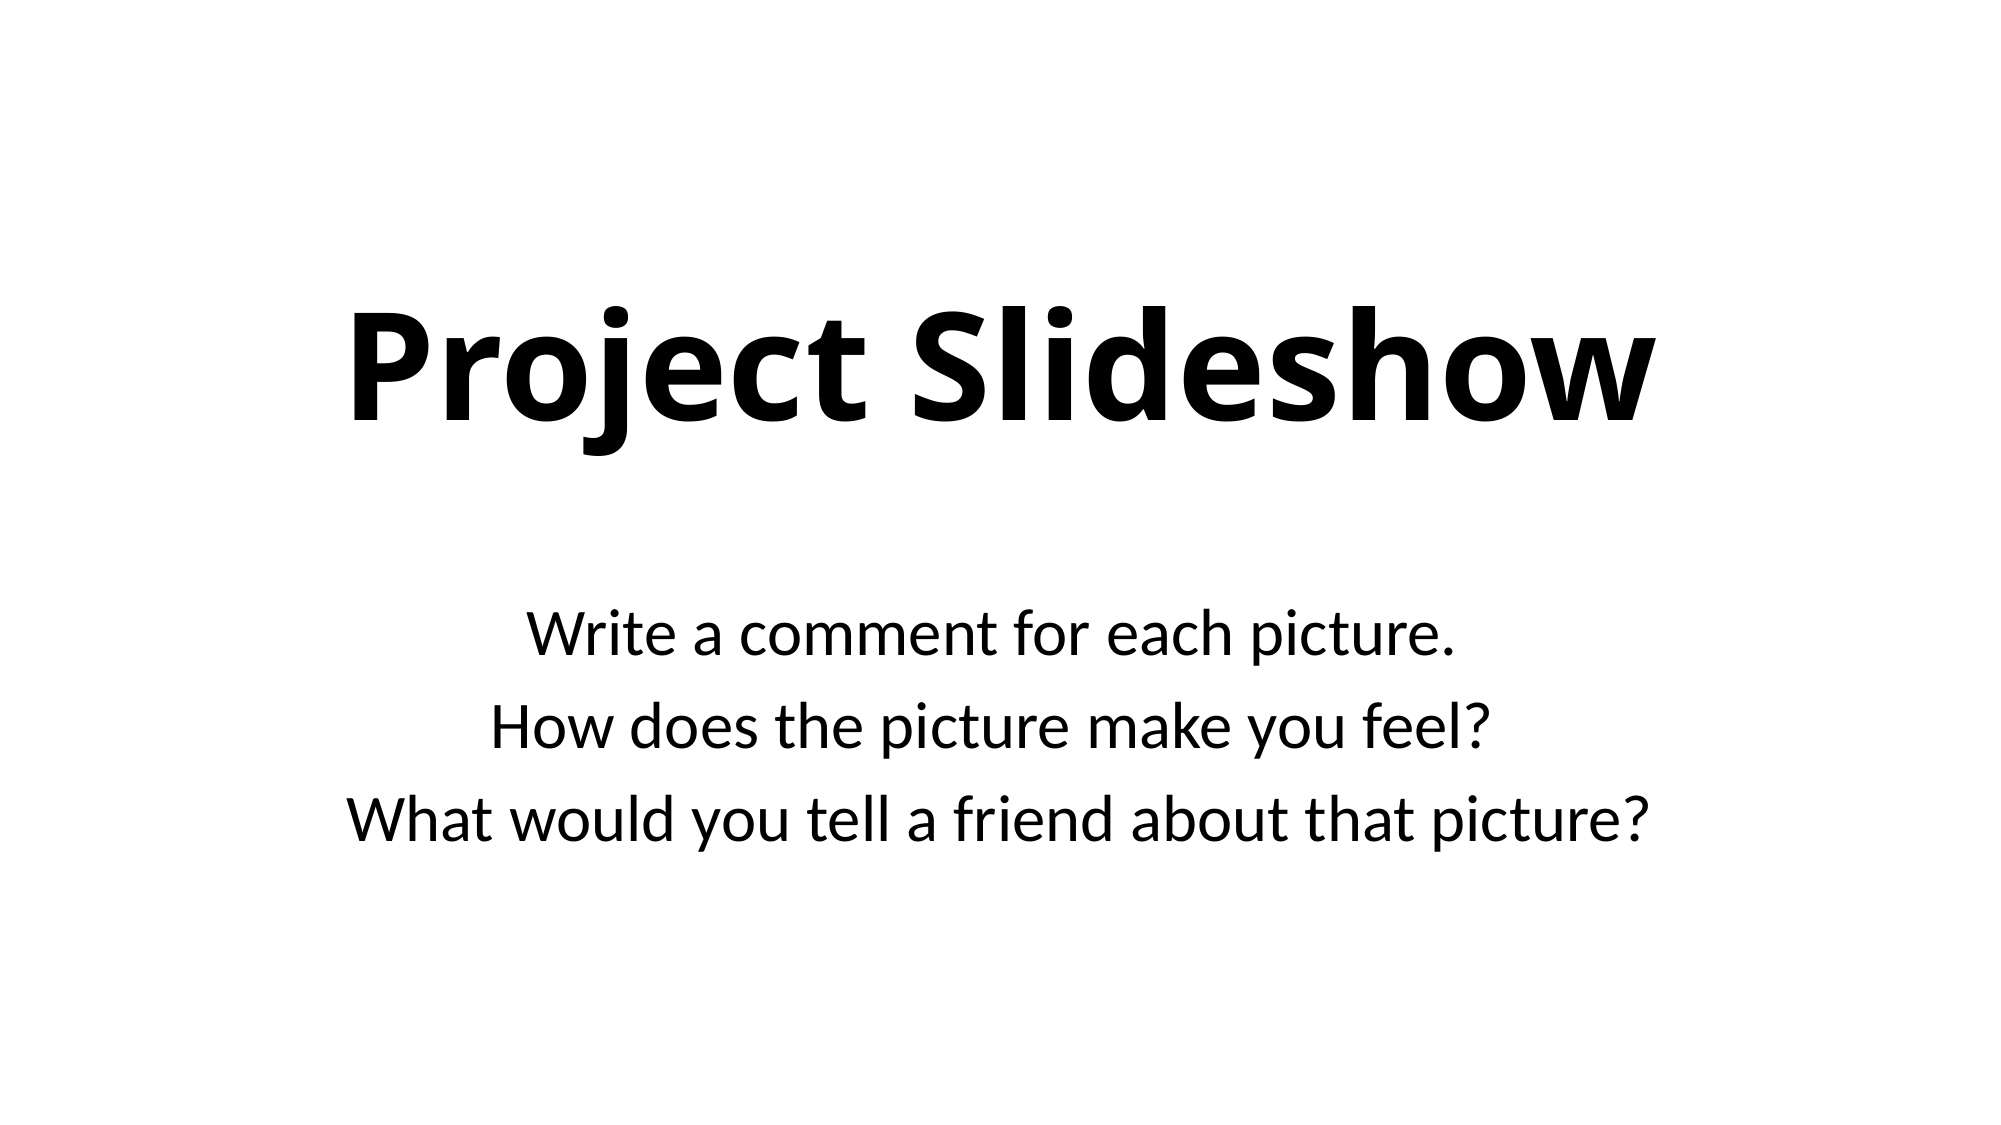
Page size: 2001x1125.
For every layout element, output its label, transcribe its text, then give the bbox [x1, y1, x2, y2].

title Project Slideshow [249, 147, 1750, 461]
subtitle Write a comment for each picture. How does the picture make you feel? What would you tell a friend about that picture? [249, 590, 1750, 863]
